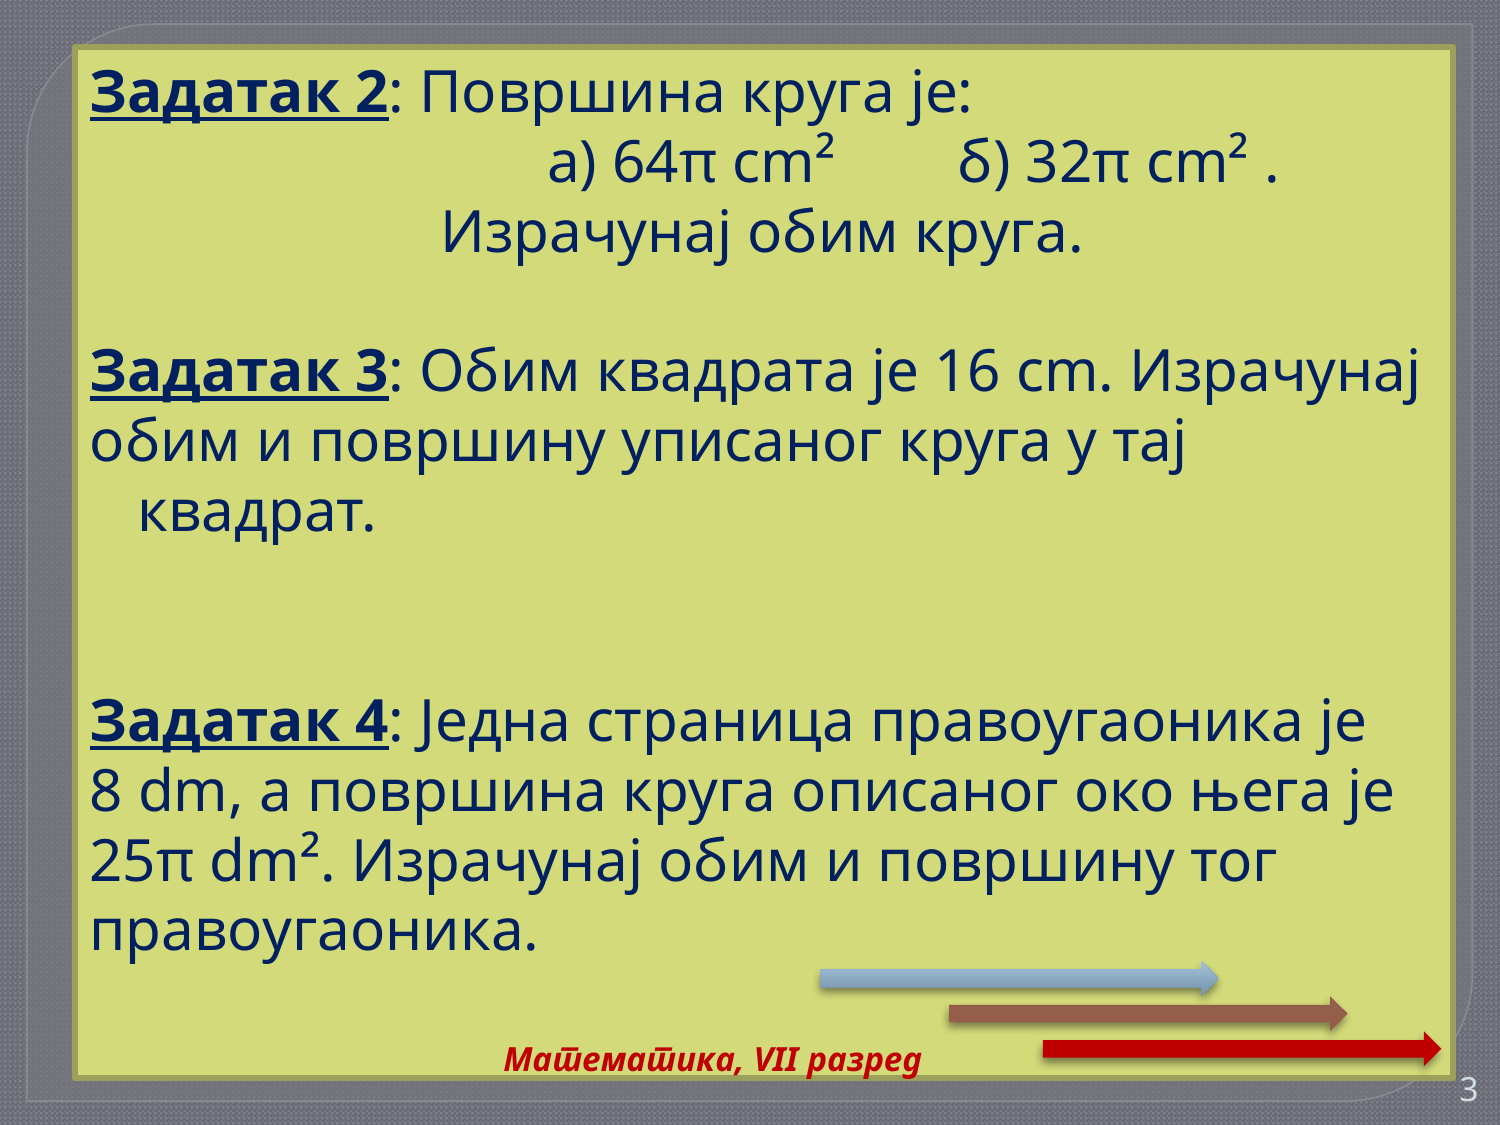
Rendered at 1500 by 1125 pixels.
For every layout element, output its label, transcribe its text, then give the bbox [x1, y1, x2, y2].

slide_number 3 [1417, 1068, 1494, 1114]
text_box [820, 960, 1219, 997]
text_box [949, 996, 1348, 1032]
footer Математика, VII разред [246, 1031, 938, 1077]
text_box [1042, 1031, 1442, 1067]
list Задатак 2: Површина круга је: а) 64π cm² б) 32π cm² . Израчунај обим круга. Задатак 3: Обим квадрата је 16 cm. Израчунај обим и површину уписаног круга у тај квадрат. Задатак 4: Једна страница правоугаоника је 8 dm, а површина круга описаног око њега је 25π dm². Израчунај обим и површину тог правоугаоника. [72, 44, 1456, 1081]
